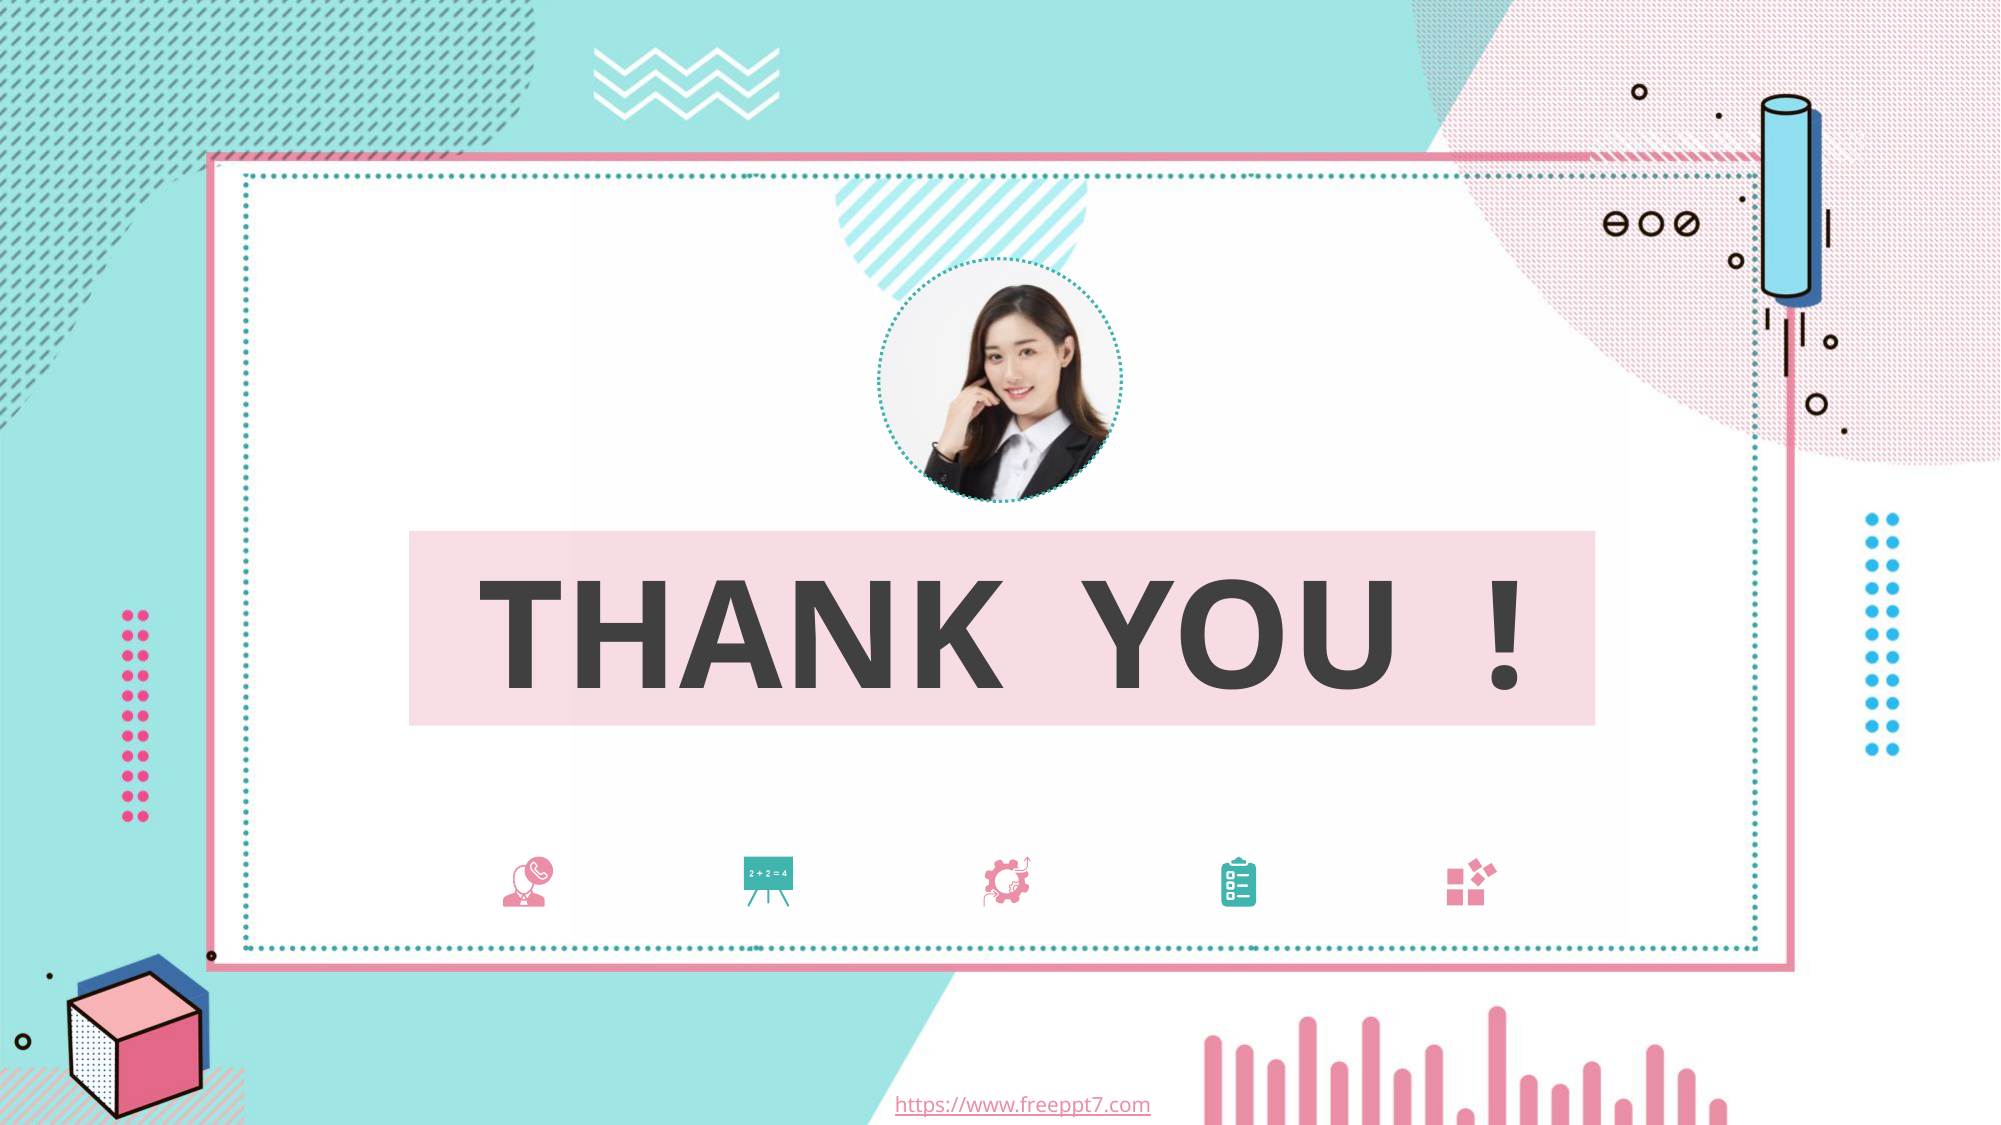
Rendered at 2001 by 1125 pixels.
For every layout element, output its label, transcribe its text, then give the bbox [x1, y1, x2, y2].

text_box [503, 856, 554, 907]
text_box [1447, 868, 1464, 885]
text_box [1467, 889, 1484, 906]
text_box https://www.freeppt7.com [598, 1084, 1447, 1125]
text_box [983, 856, 1031, 907]
text_box [1446, 889, 1463, 906]
text_box THANK YOU ! [409, 530, 1596, 726]
text_box [1467, 858, 1497, 887]
text_box [743, 856, 793, 907]
picture [0, 0, 2001, 1125]
text_box [1221, 856, 1257, 907]
